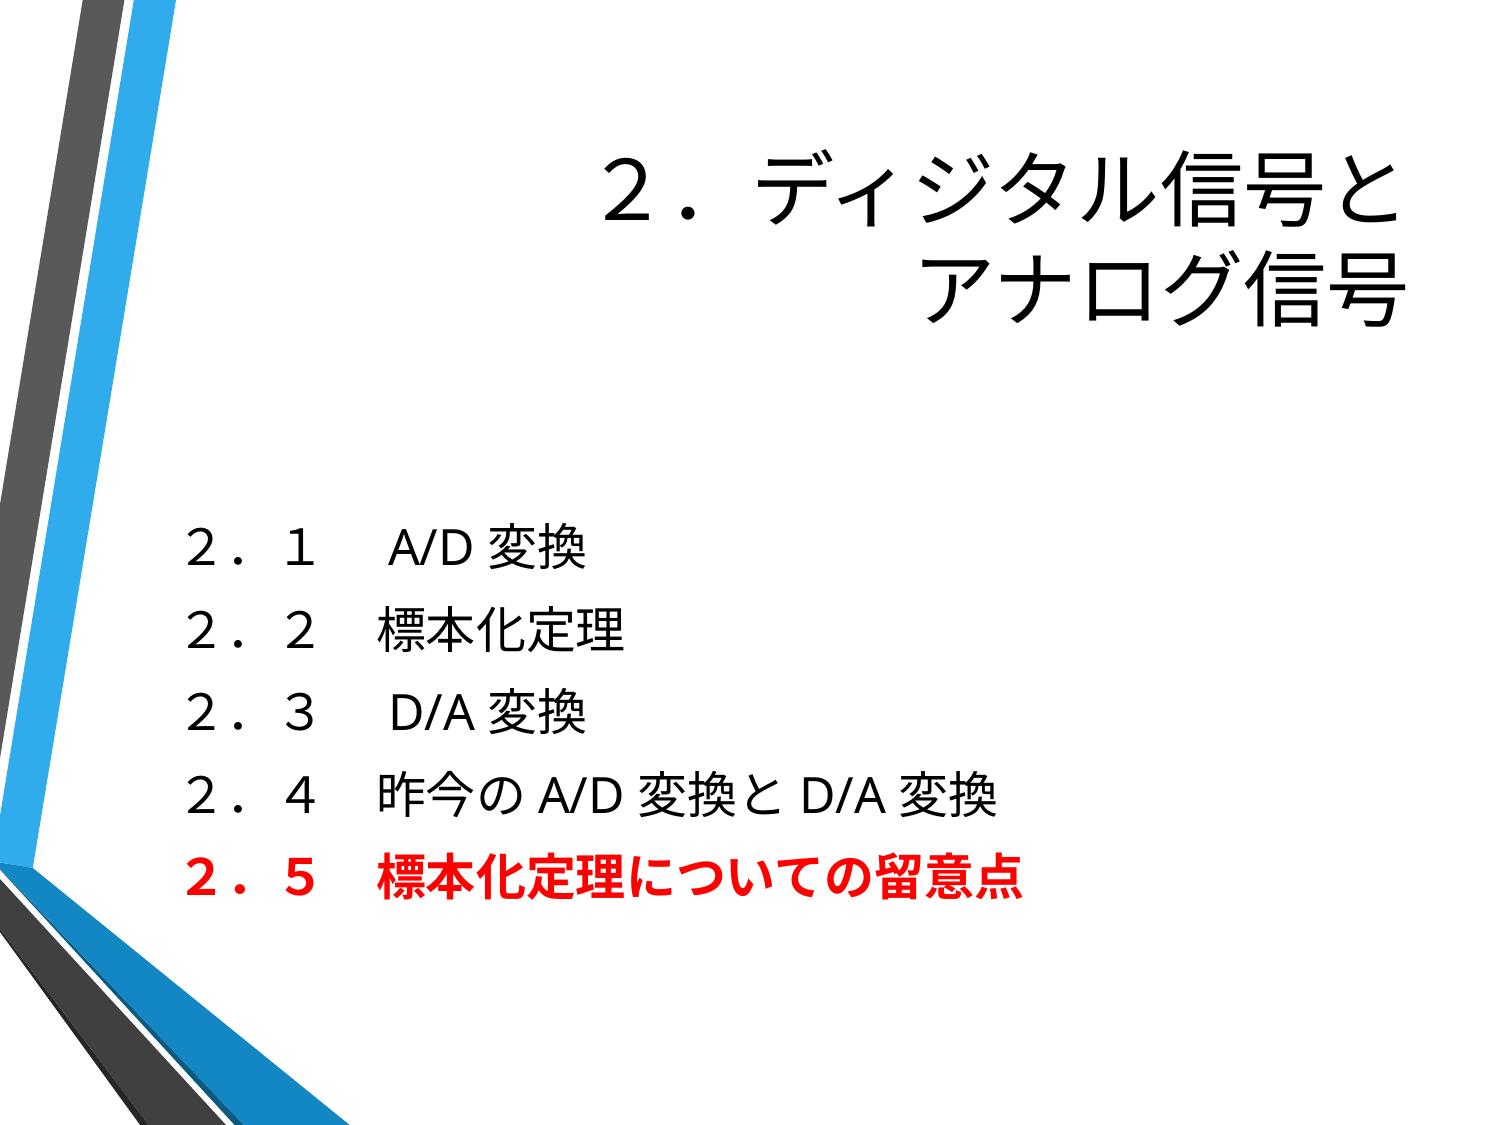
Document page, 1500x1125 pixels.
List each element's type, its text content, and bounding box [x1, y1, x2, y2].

list ２．１ A/D変換 ２．２ 標本化定理 ２．３ D/A変換 ２．４ 昨今のA/D変換とD/A変換 ２．５ 標本化定理についての留意点 [161, 437, 1425, 985]
title ２．ディジタル信号と アナログ信号 [161, 75, 1425, 400]
